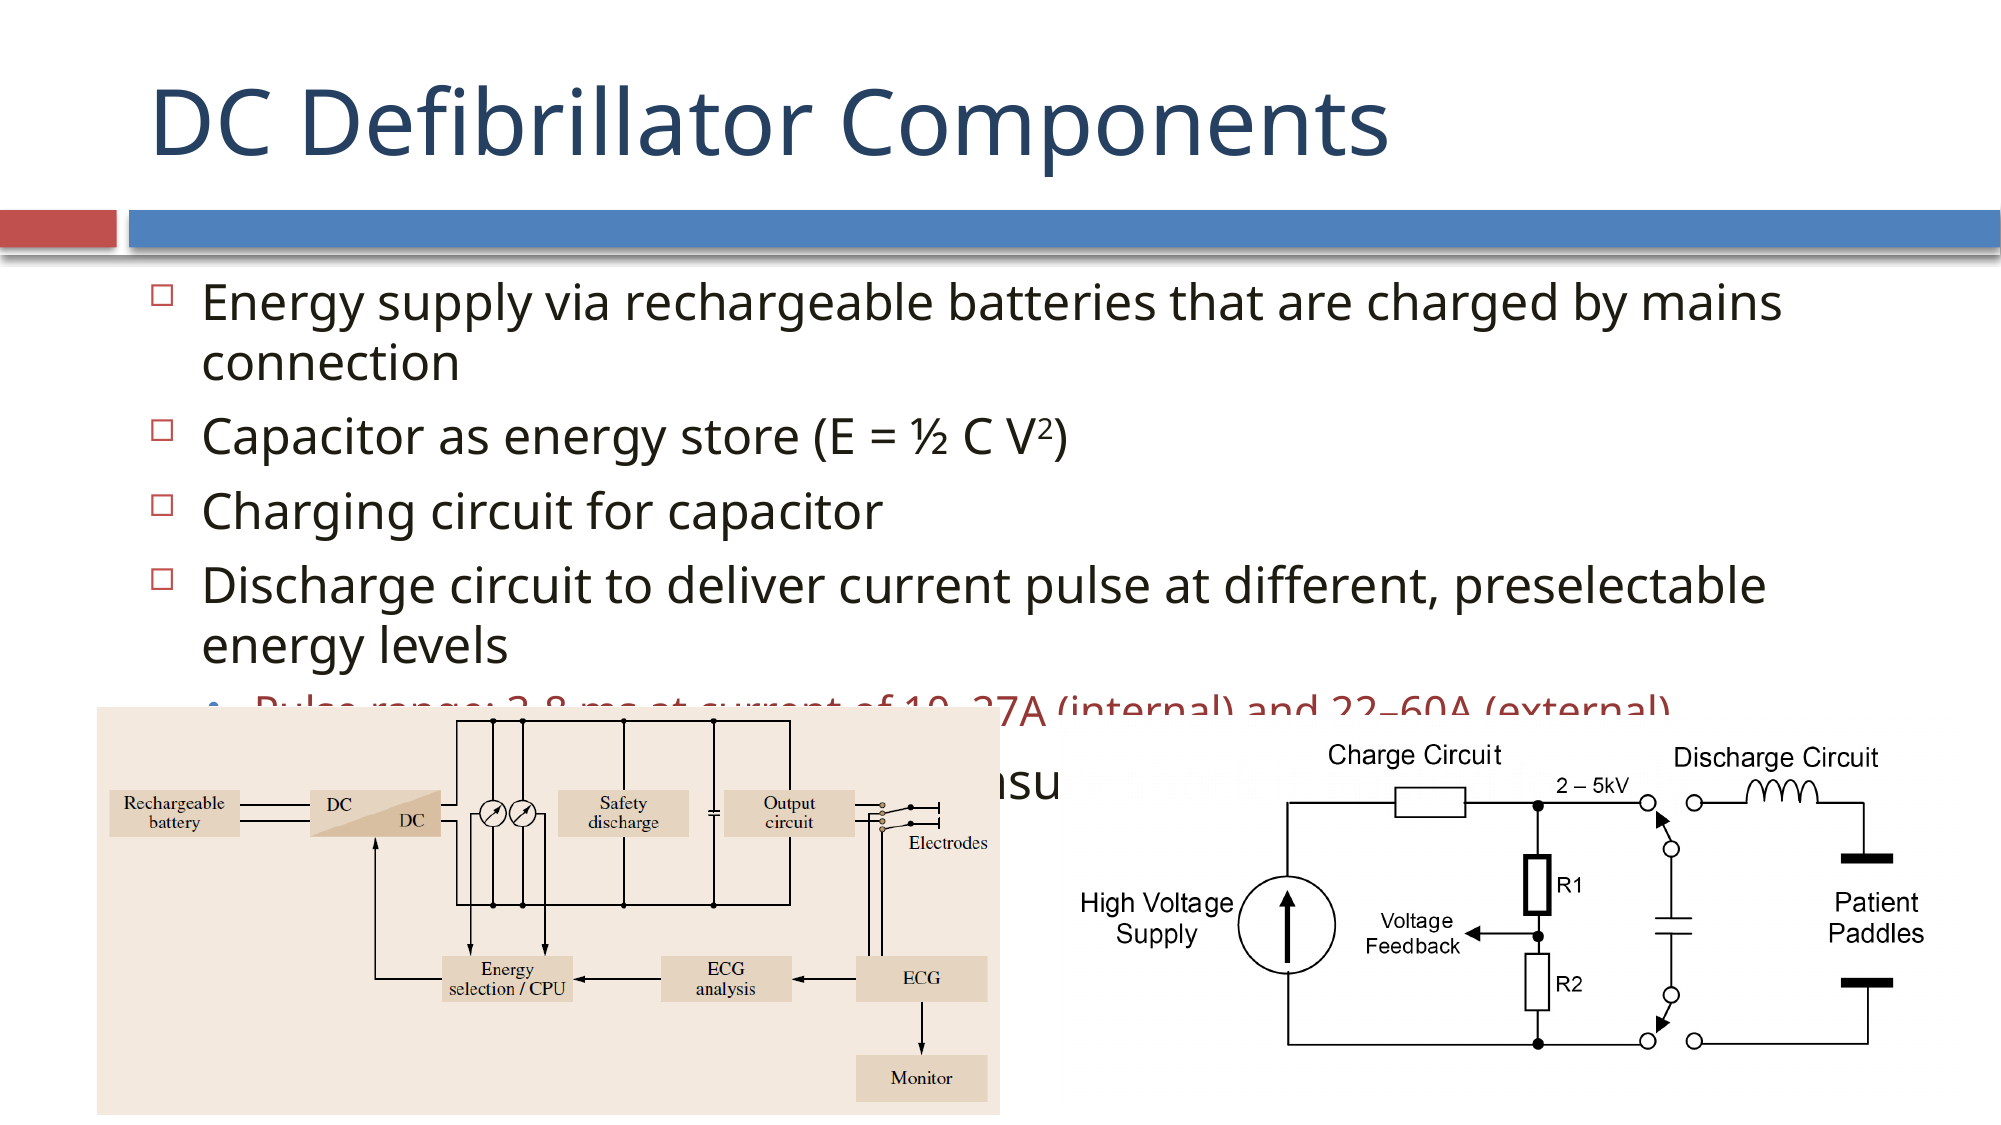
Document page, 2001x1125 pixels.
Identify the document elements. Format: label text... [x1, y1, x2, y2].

picture [1058, 715, 1962, 1106]
list Energy supply via rechargeable batteries that are charged by mains connection Capacitor as energy store (E = ½ C V2) Charging circuit for capacitor Discharge circuit to deliver current pulse at different, preselectable energy levels Pulse range: 3-8 ms at current of 10–27A (internal) and 22–60A (external) ECG monitoring and analysis to ensure shock is applied for only shockable arrhythmias [133, 262, 1950, 1000]
picture [96, 705, 1001, 1116]
title DC Defibrillator Components [133, 37, 1918, 200]
